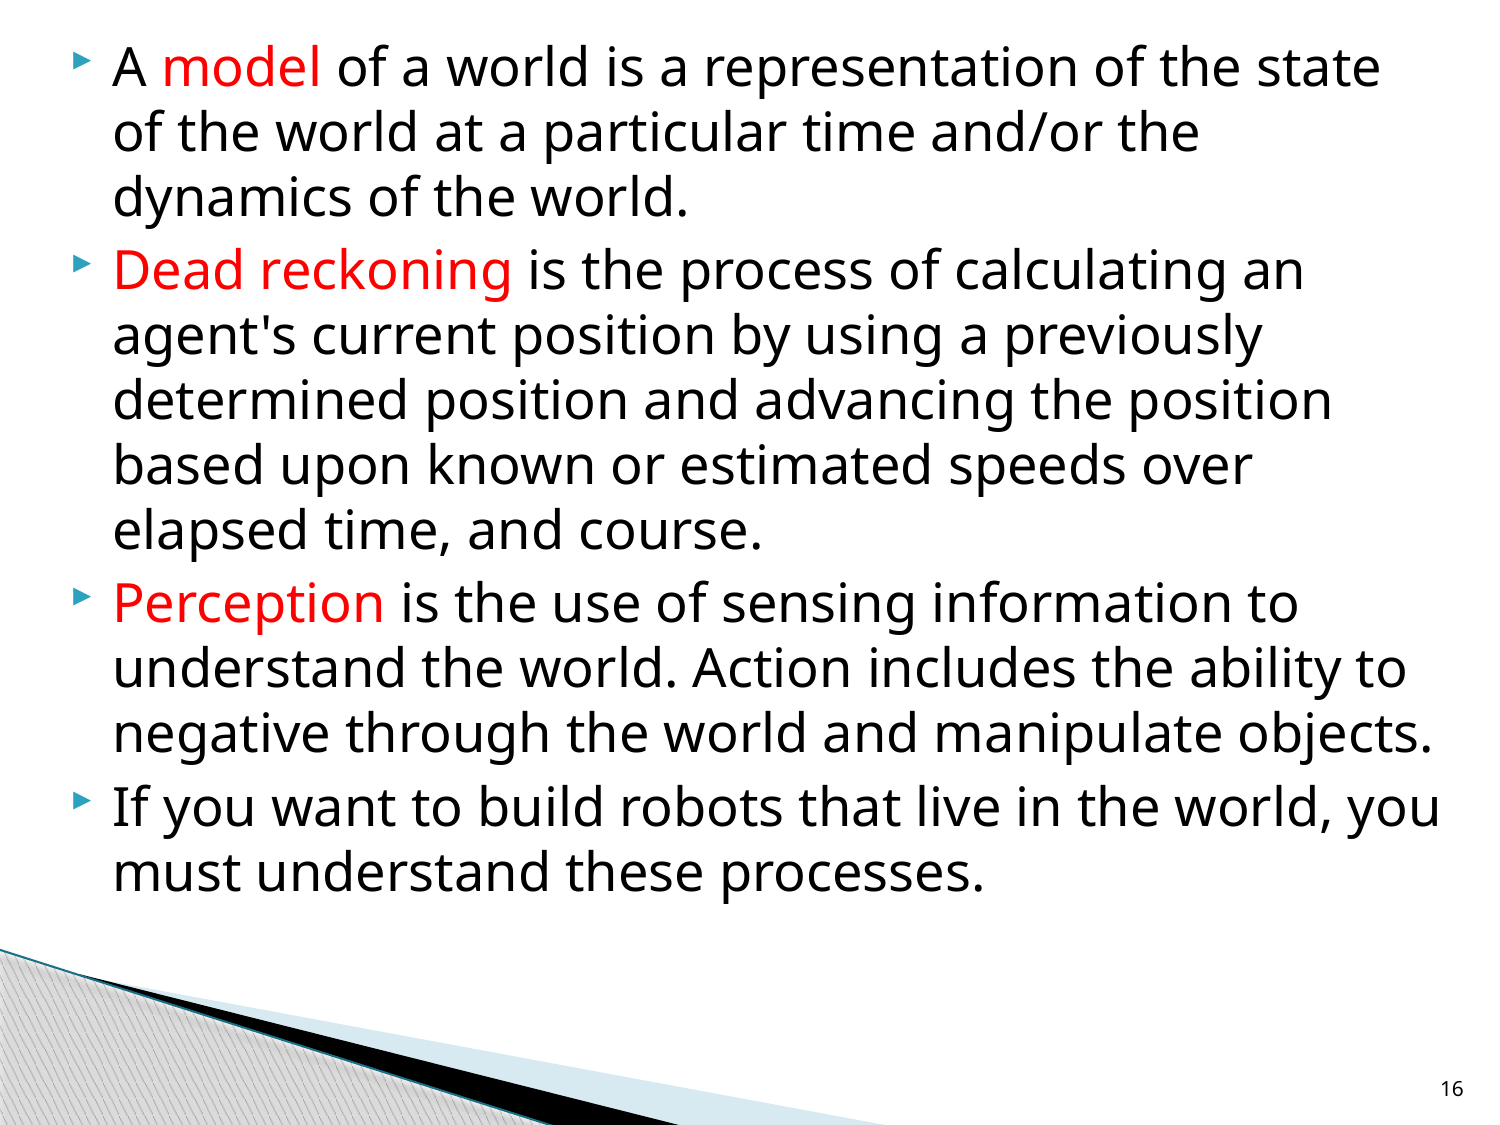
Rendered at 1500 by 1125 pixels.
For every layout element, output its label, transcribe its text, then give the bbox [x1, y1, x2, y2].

list A model of a world is a representation of the state of the world at a particular time and/or the dynamics of the world. Dead reckoning is the process of calculating an agent's current position by using a previously determined position and advancing the position based upon known or estimated speeds over elapsed time, and course. Perception is the use of sensing information to understand the world. Action includes the ability to negative through the world and manipulate objects. If you want to build robots that live in the world, you must understand these processes. [37, 24, 1463, 1050]
slide_number 16 [1418, 1051, 1479, 1112]
